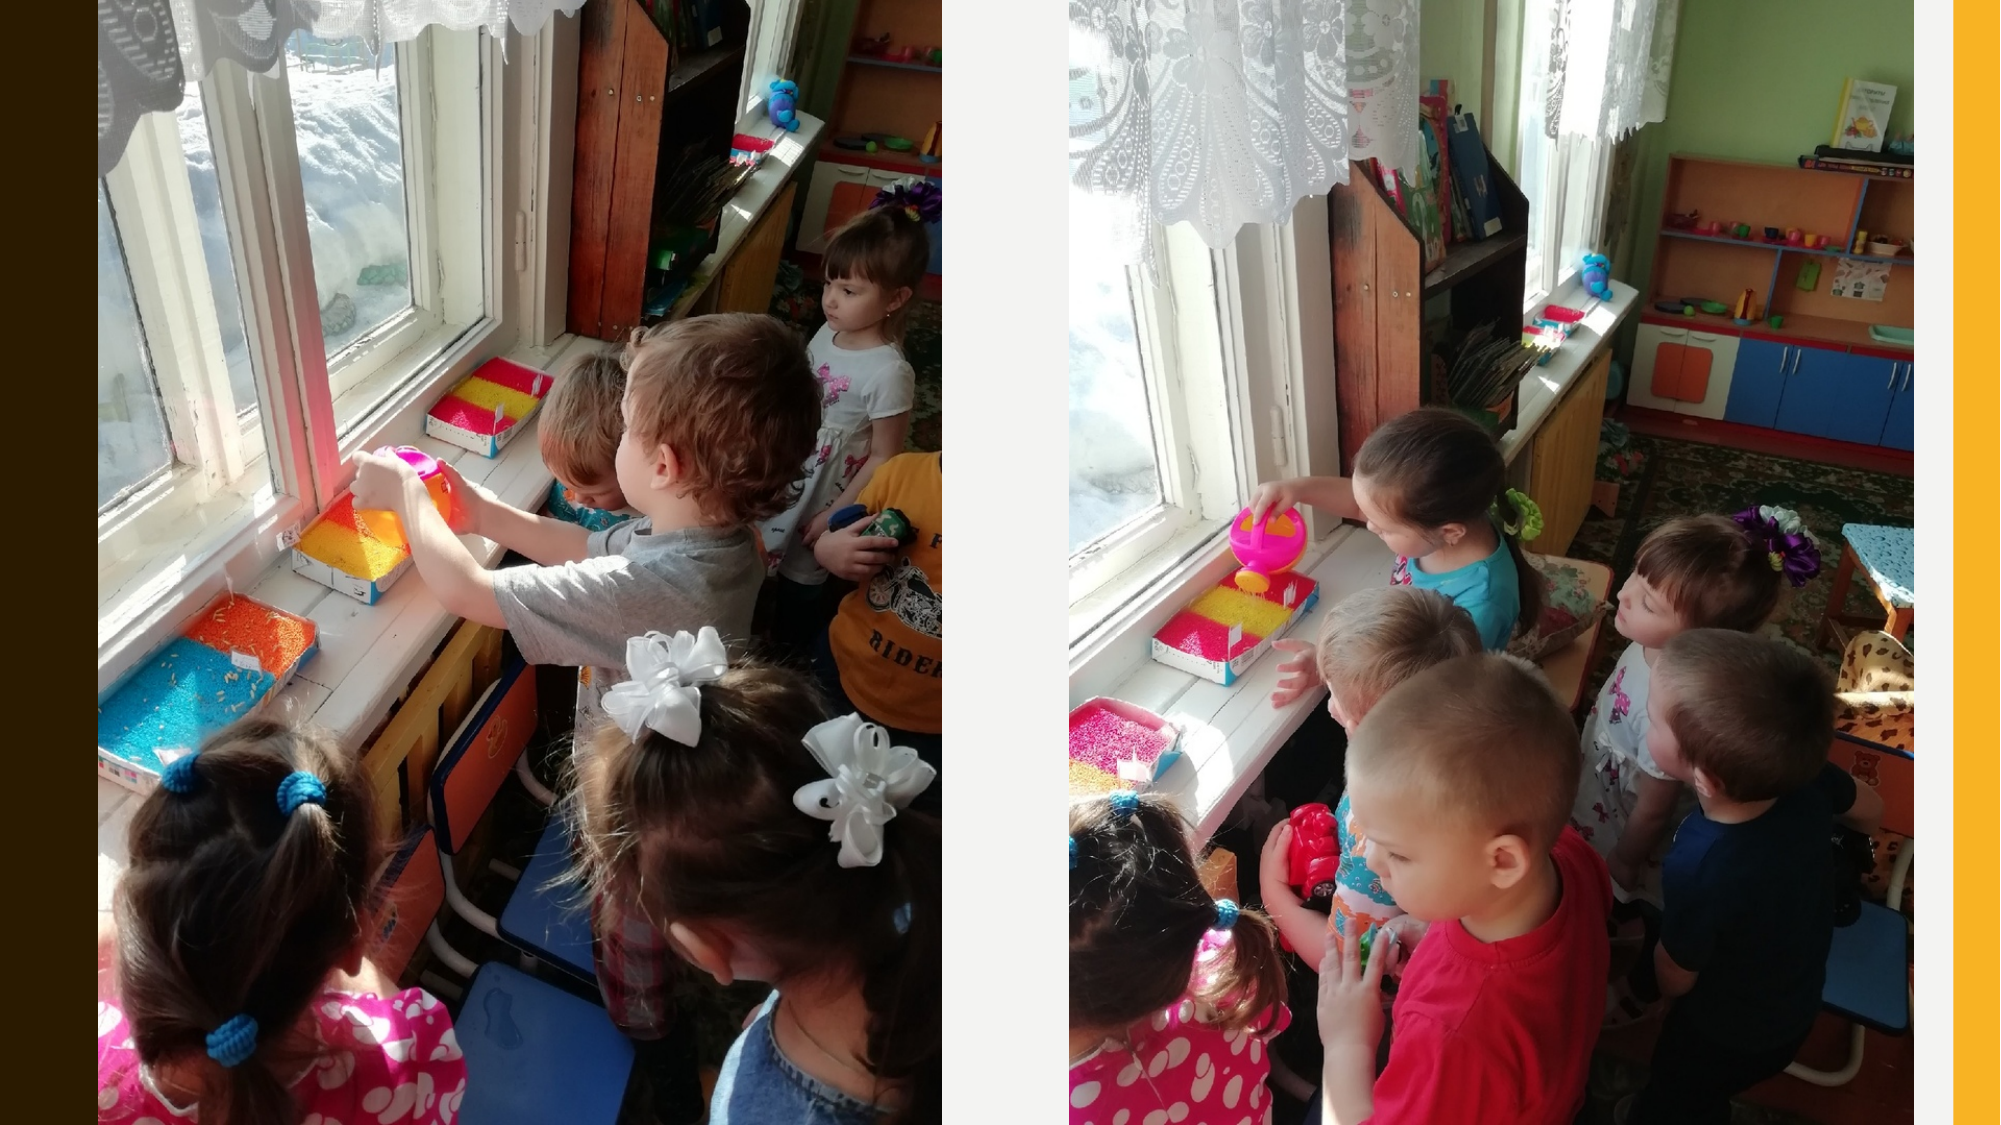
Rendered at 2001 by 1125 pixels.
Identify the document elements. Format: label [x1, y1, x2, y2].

picture [1069, 0, 1914, 1125]
picture [98, 0, 942, 1125]
